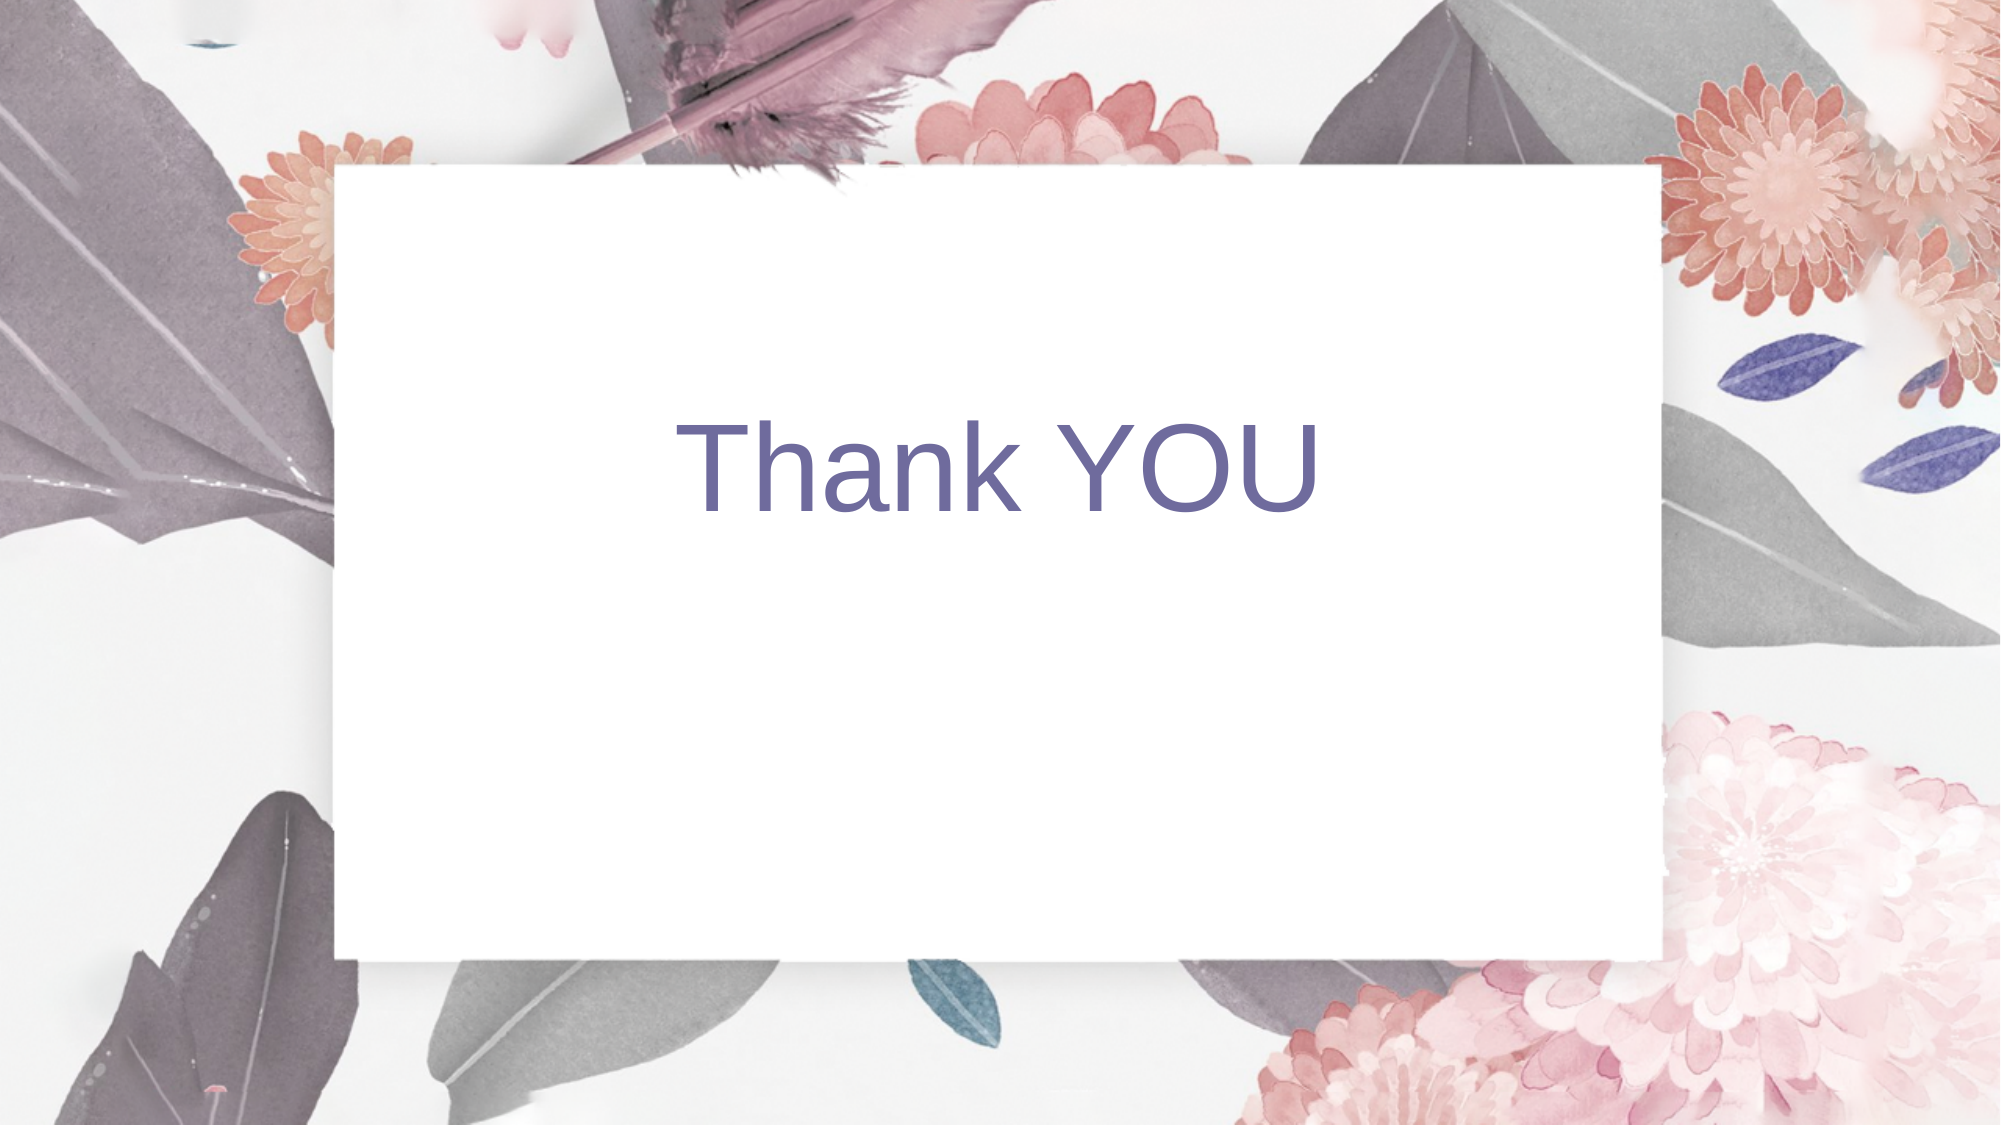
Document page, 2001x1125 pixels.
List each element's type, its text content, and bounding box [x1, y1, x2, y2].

picture [0, 0, 2001, 1125]
text_box Thank YOU [464, 379, 1536, 545]
